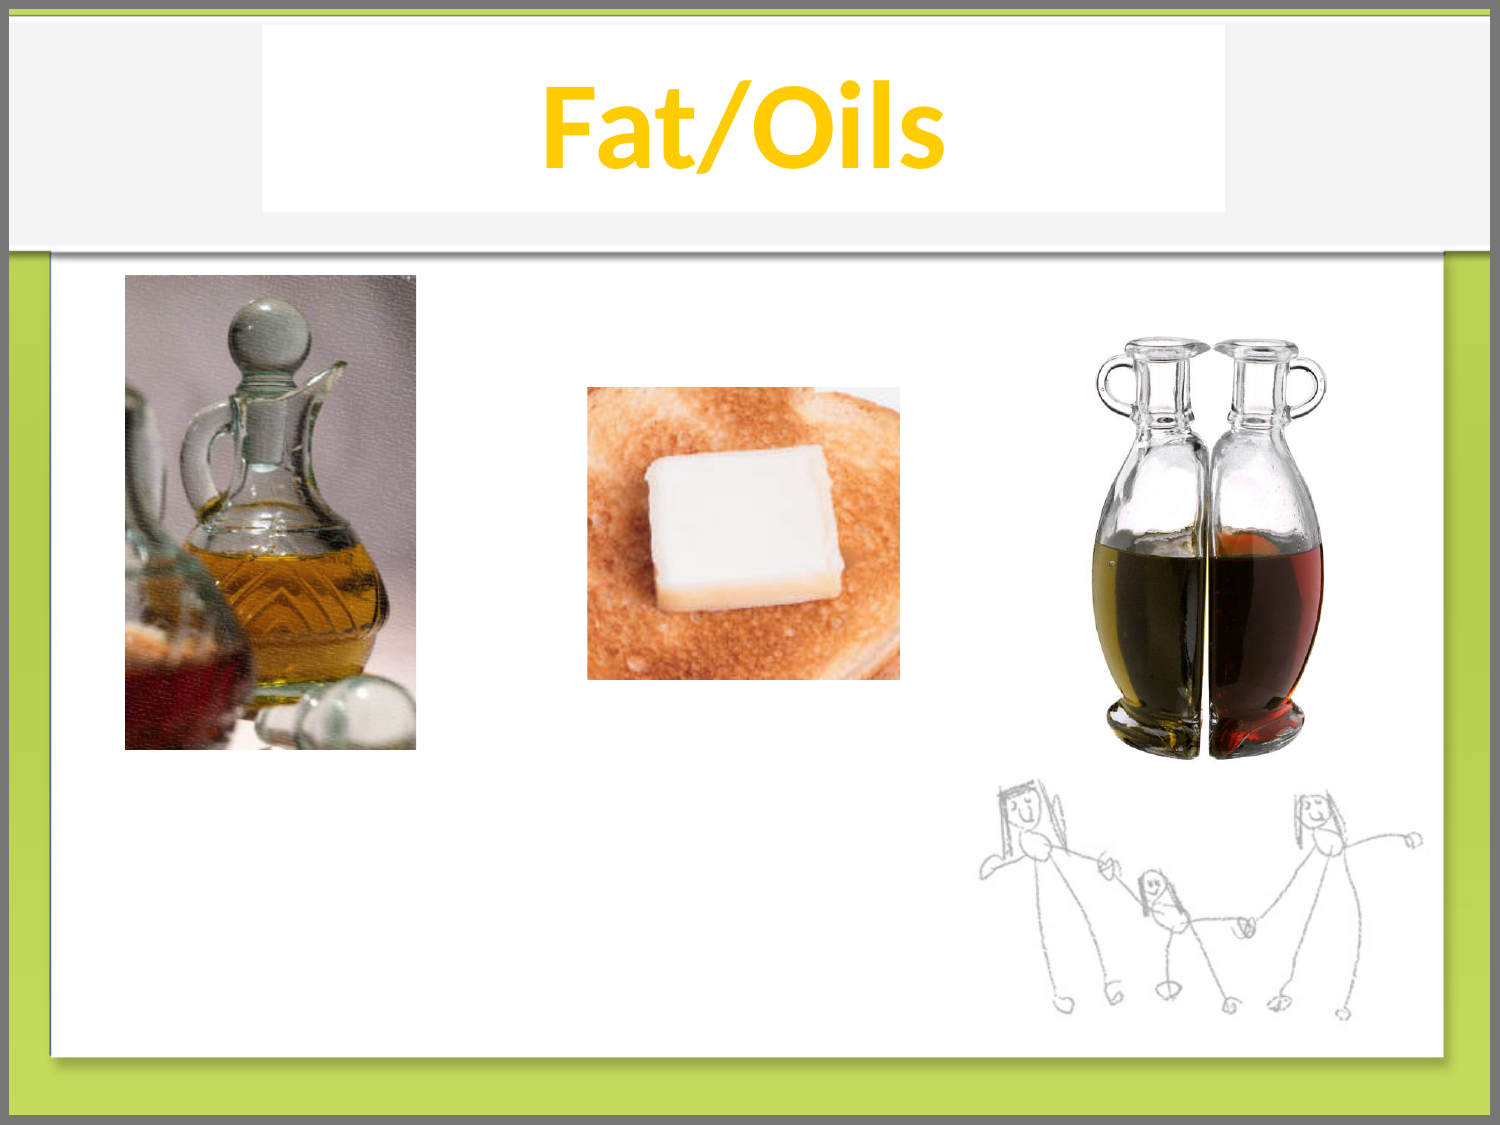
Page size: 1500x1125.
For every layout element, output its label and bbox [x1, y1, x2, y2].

text_box [0, 0, 1500, 1125]
picture [587, 387, 901, 680]
picture [124, 274, 417, 751]
picture [1074, 324, 1345, 776]
